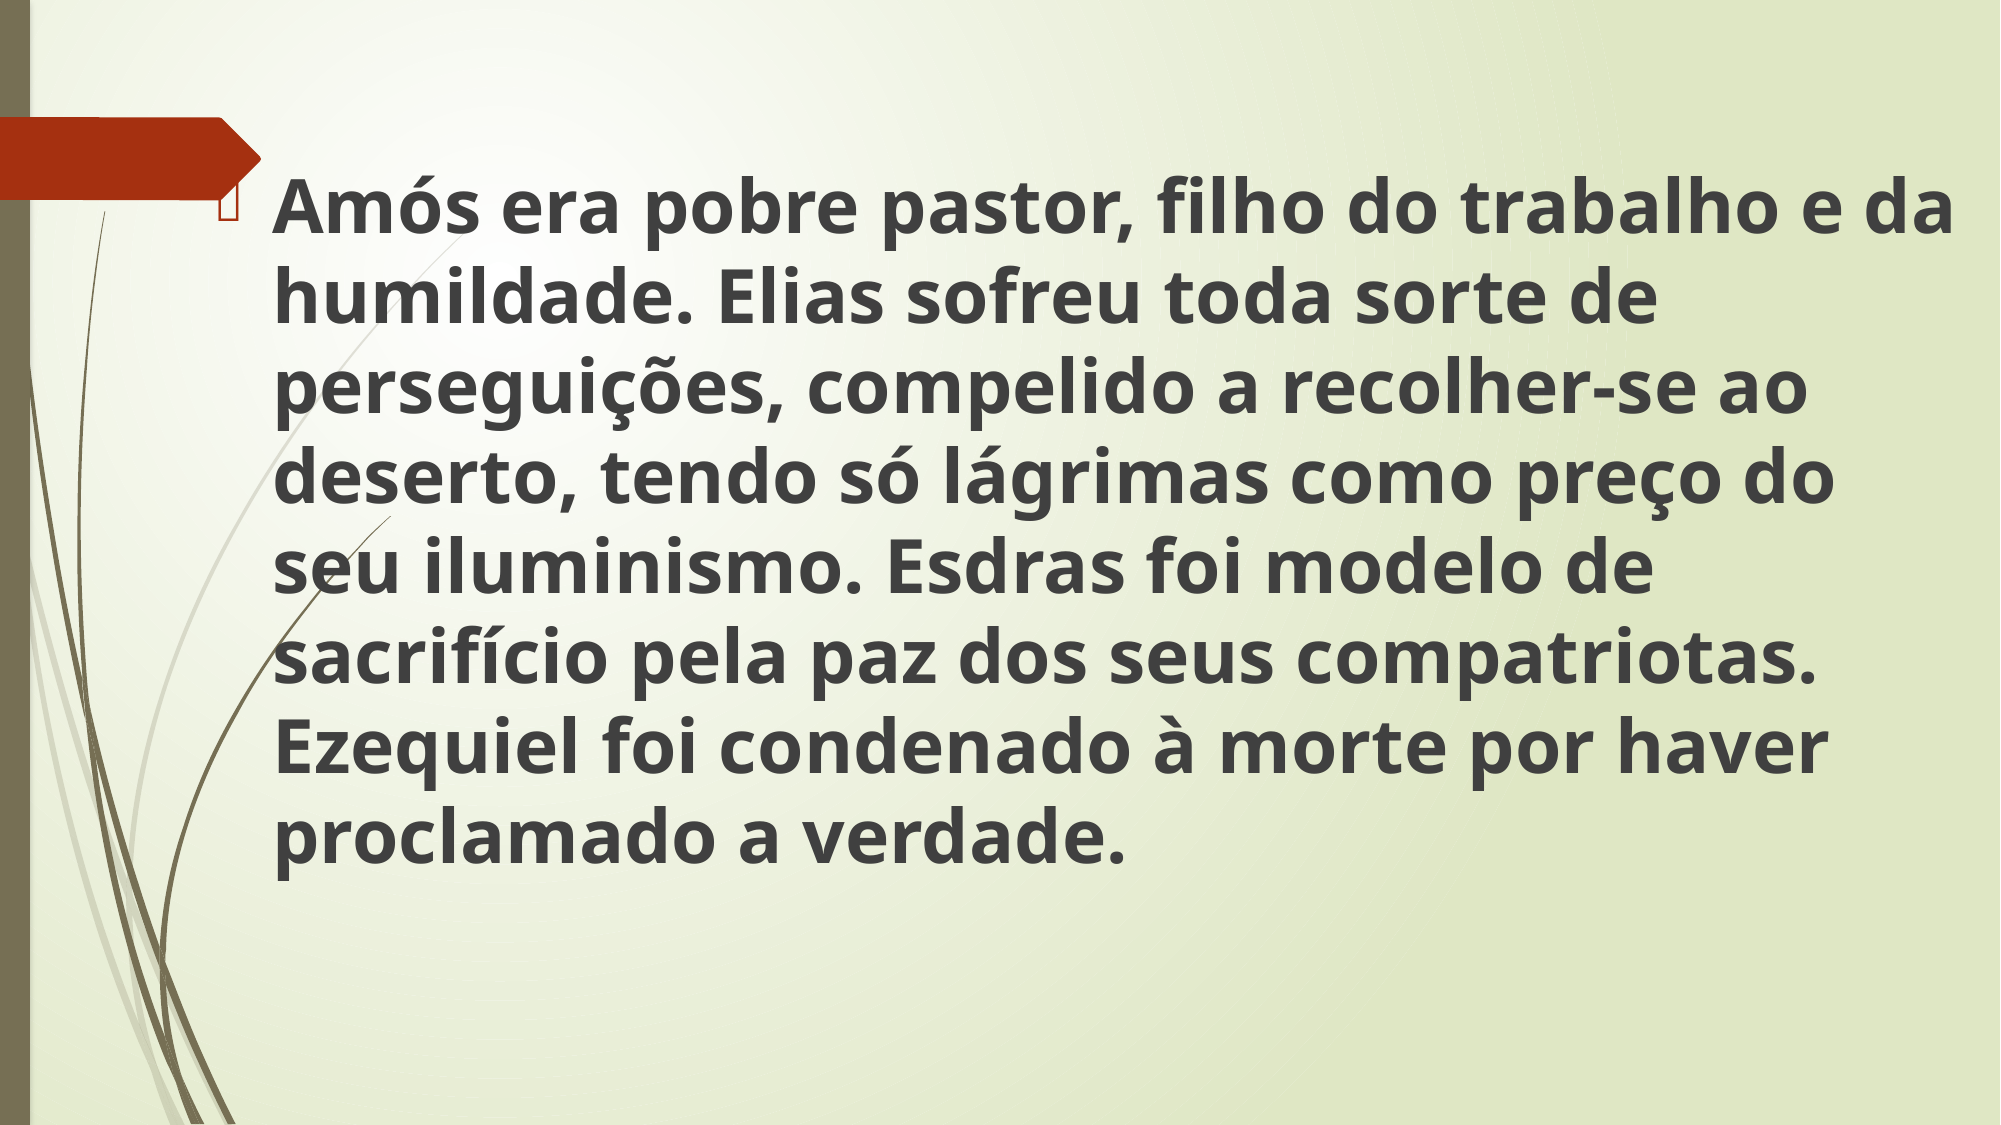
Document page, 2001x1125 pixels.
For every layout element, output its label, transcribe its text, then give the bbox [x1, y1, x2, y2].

list Amós era pobre pastor, filho do trabalho e da humildade. Elias sofreu toda sorte de perseguições, compelido a recolher-se ao deserto, tendo só lágrimas como preço do seu iluminismo. Esdras foi modelo de sacrifício pela paz dos seus compatriotas. Ezequiel foi condenado à morte por haver proclamado a verdade. [201, 0, 2000, 1125]
